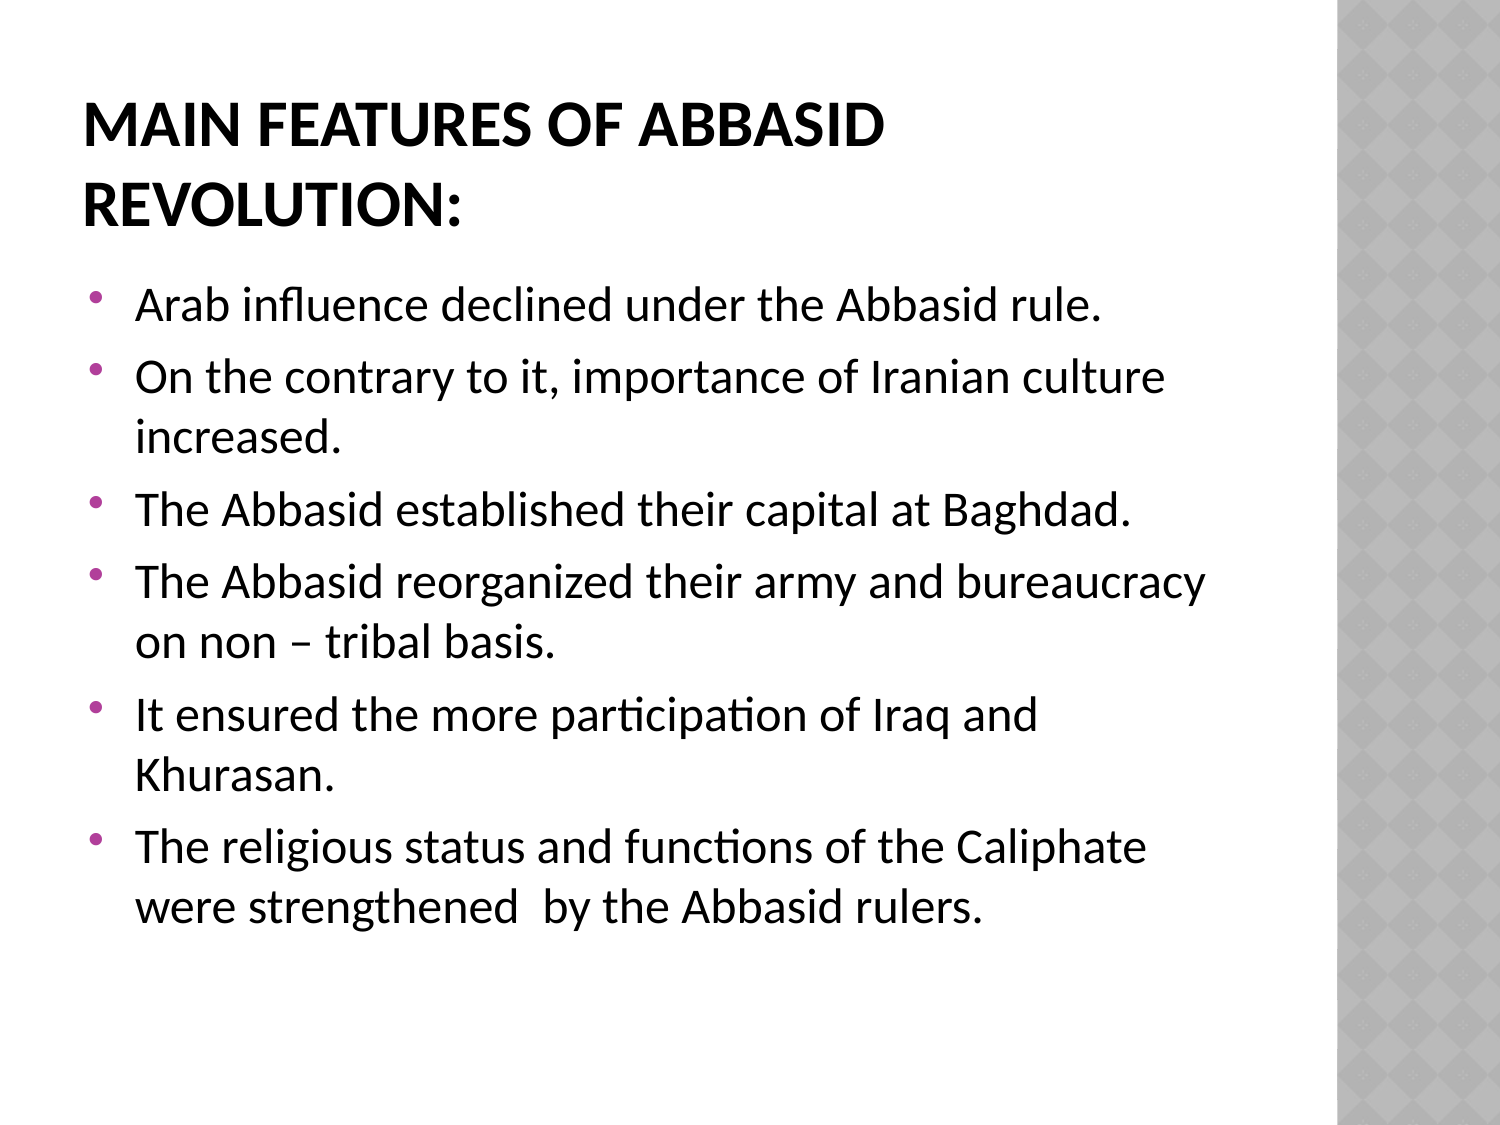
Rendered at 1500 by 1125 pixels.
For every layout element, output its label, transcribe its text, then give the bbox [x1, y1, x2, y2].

title Main features of Abbasid revolution: [75, 52, 1263, 240]
list Arab influence declined under the Abbasid rule. On the contrary to it, importance of Iranian culture increased. The Abbasid established their capital at Baghdad. The Abbasid reorganized their army and bureaucracy on non – tribal basis. It ensured the more participation of Iraq and Khurasan. The religious status and functions of the Caliphate were strengthened by the Abbasid rulers. [75, 264, 1263, 1059]
